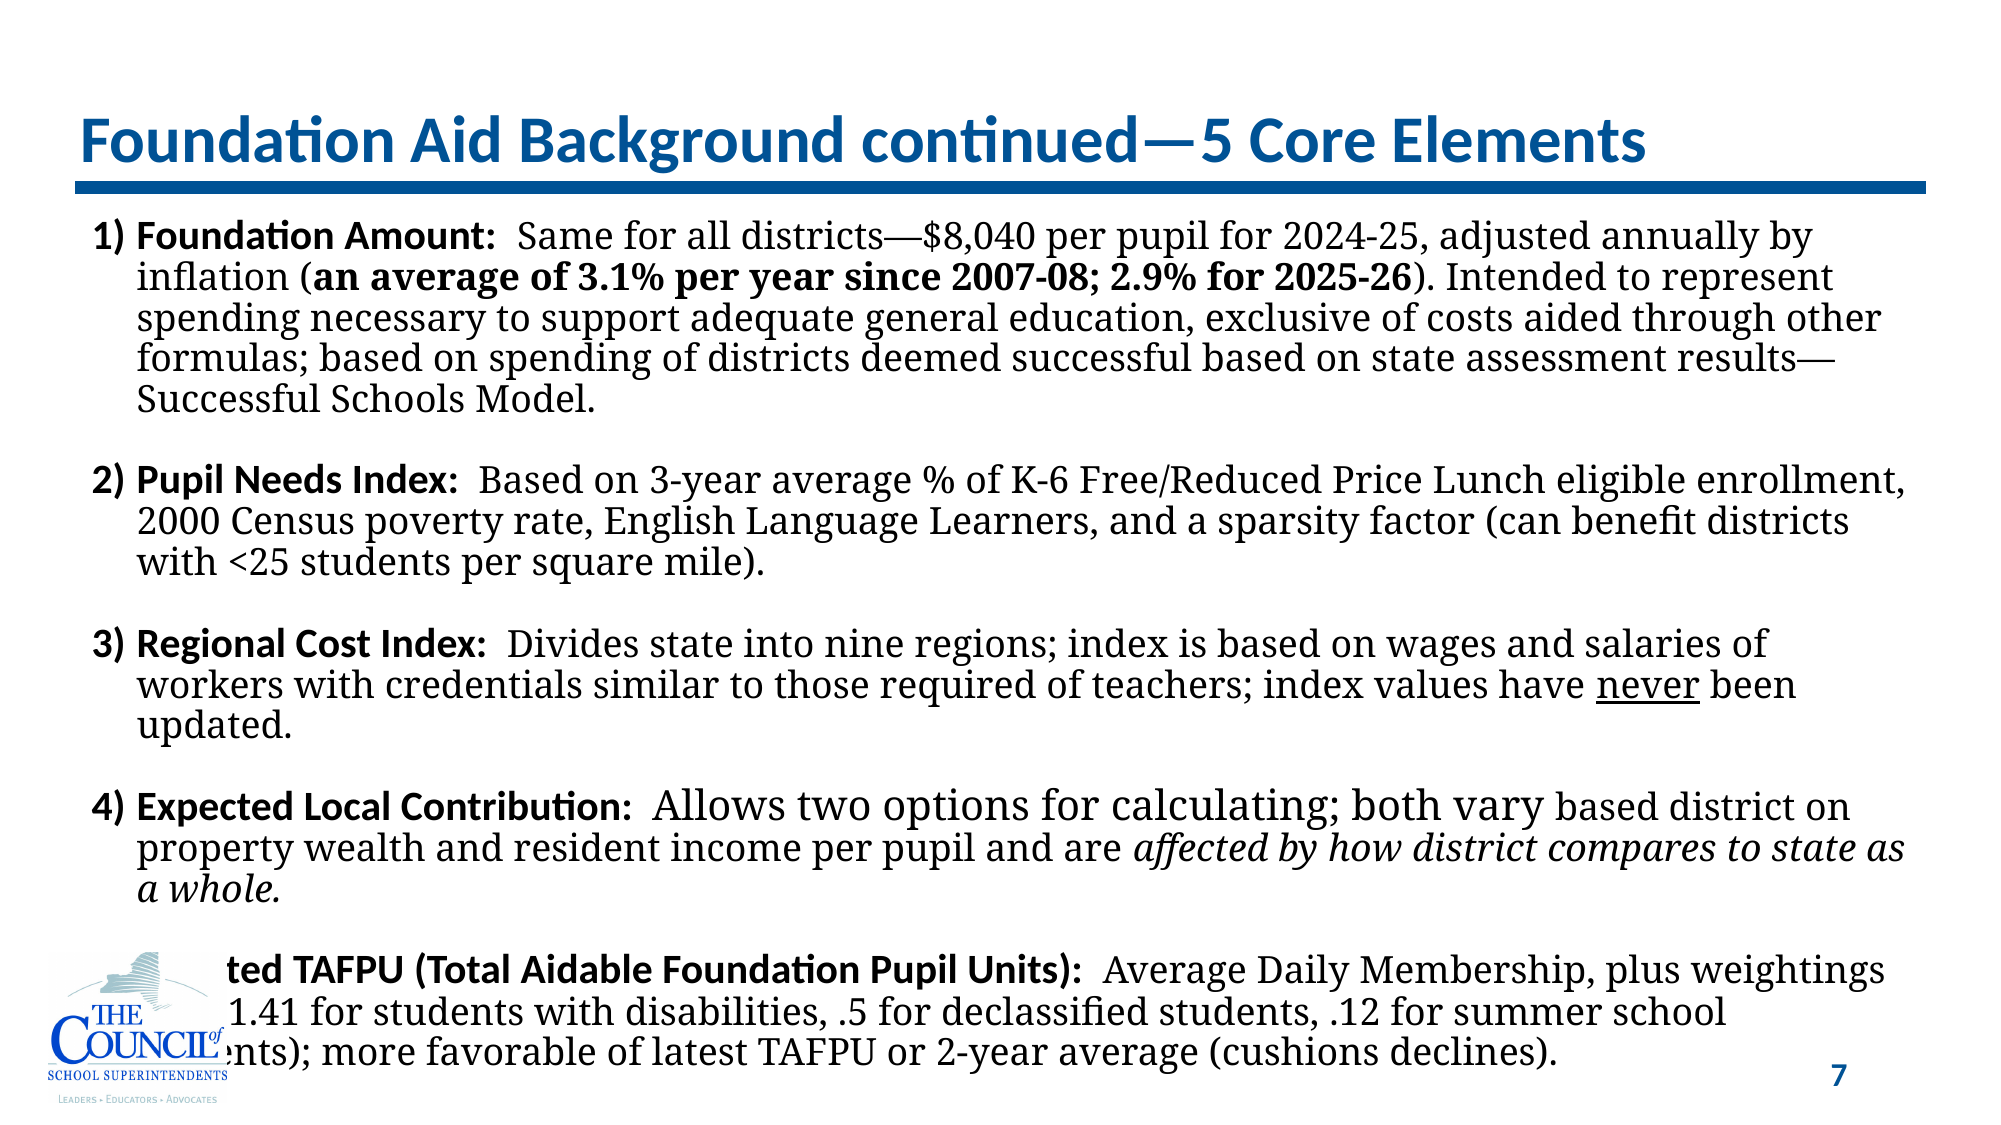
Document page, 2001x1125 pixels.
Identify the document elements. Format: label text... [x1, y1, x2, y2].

slide_number 7 [1412, 1042, 1863, 1103]
picture [48, 952, 227, 1103]
list Foundation Amount: Same for all districts—$8,040 per pupil for 2024-25, adjusted annually by inflation (an average of 3.1% per year since 2007-08; 2.9% for 2025-26). Intended to represent spending necessary to support adequate general education, exclusive of costs aided through other formulas; based on spending of districts deemed successful based on state assessment results—Successful Schools Model. Pupil Needs Index: Based on 3-year average % of K-6 Free/Reduced Price Lunch eligible enrollment, 2000 Census poverty rate, English Language Learners, and a sparsity factor (can benefit districts with <25 students per square mile). Regional Cost Index: Divides state into nine regions; index is based on wages and salaries of workers with credentials similar to those required of teachers; index values have never been updated. Expected Local Contribution: Allows two options for calculating; both vary based district on property wealth and resident income per pupil and are affected by how district compares to state as a whole. Selected TAFPU (Total Aidable Foundation Pupil Units): Average Daily Membership, plus weightings (e.g., 1.41 for students with disabilities, .5 for declassified students, .12 for summer school students); more favorable of latest TAFPU or 2-year average (cushions declines). [76, 205, 1923, 978]
text_box Foundation Aid Background continued—5 Core Elements [65, 16, 1869, 185]
